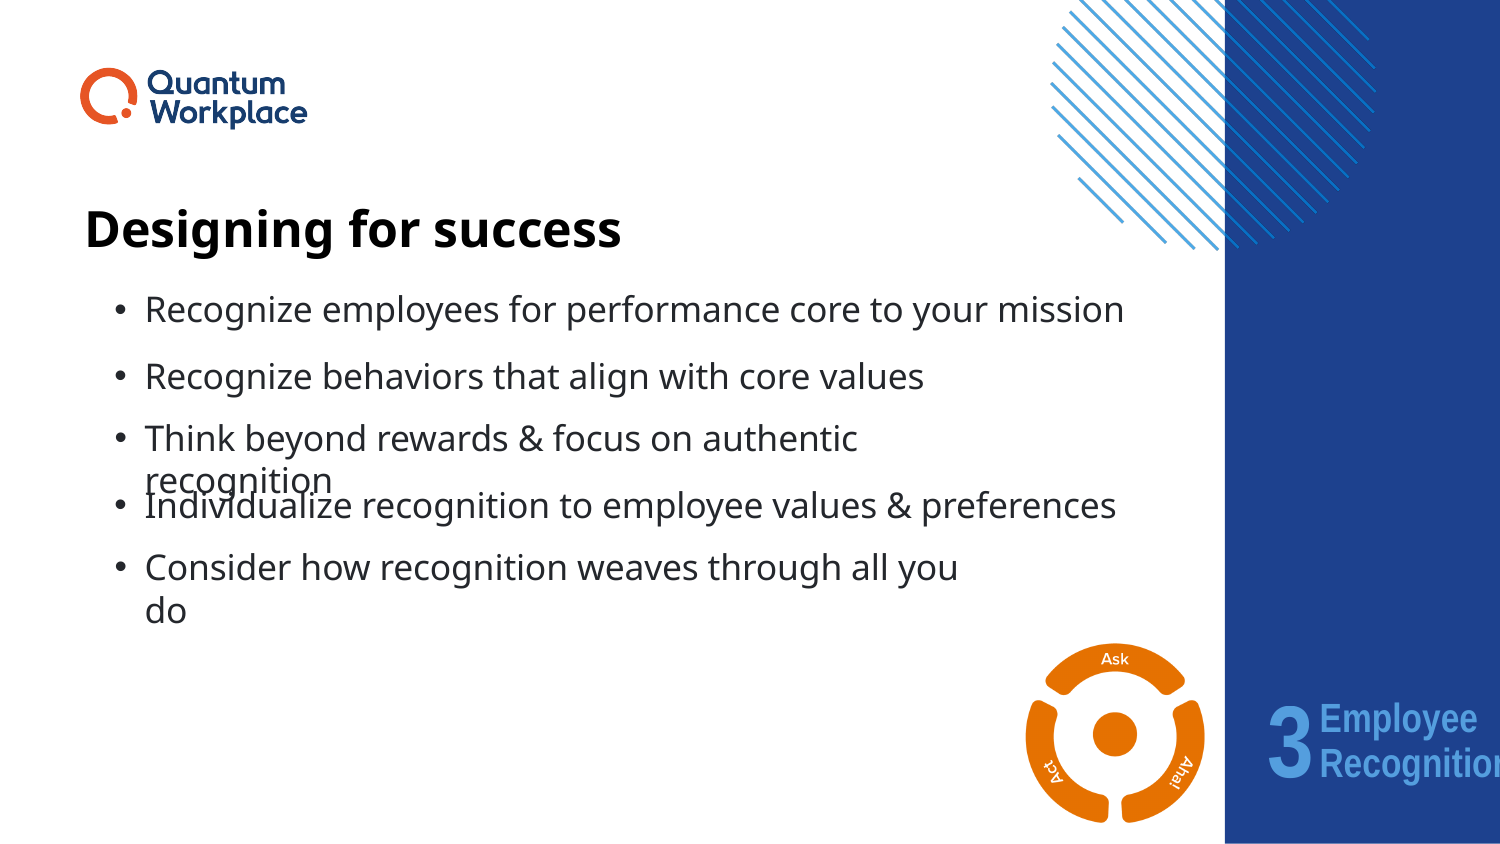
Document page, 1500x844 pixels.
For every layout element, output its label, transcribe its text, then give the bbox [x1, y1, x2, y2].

picture [62, 51, 324, 146]
text_box Recognize employees for performance core to your mission [84, 287, 1290, 330]
picture [1049, 0, 1377, 252]
text_box Individualize recognition to employee values & preferences [84, 482, 1290, 526]
text_box Consider how recognition weaves through all you do [84, 545, 984, 631]
picture [1019, 636, 1211, 830]
text_box Recognize behaviors that align with core values [84, 354, 1019, 397]
text_box [1224, 0, 1500, 844]
text_box 3 [1267, 685, 1329, 799]
text_box Designing for success [84, 200, 984, 258]
text_box Think beyond rewards & focus on authentic recognition [84, 415, 1036, 482]
text_box Employee Recognition [1329, 695, 1500, 786]
